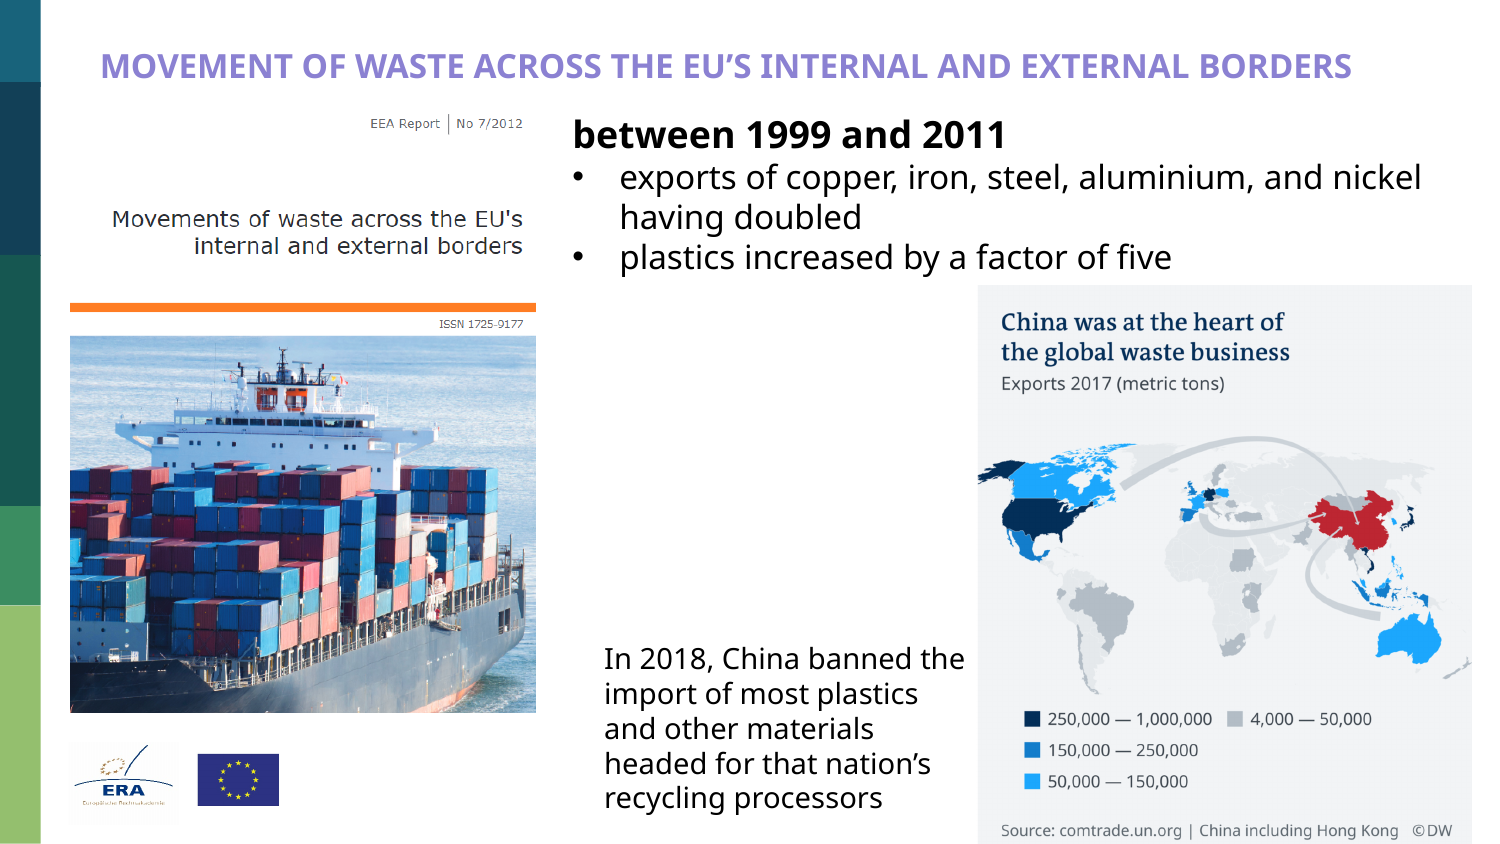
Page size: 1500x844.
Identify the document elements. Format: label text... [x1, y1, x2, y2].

picture [68, 742, 179, 825]
text_box between 1999 and 2011 exports of copper, iron, steel, aluminium, and nickel having doubled plastics increased by a factor of five [557, 103, 1450, 284]
picture [976, 285, 1472, 844]
text_box MOVEMENT OF WASTE ACROSS THE EU’S INTERNAL AND EXTERNAL BORDERS [84, 0, 1500, 150]
picture [70, 100, 537, 713]
picture [196, 751, 280, 807]
text_box In 2018, China banned the import of most plastics and other materials headed for that nation’s recycling processors [589, 632, 971, 823]
